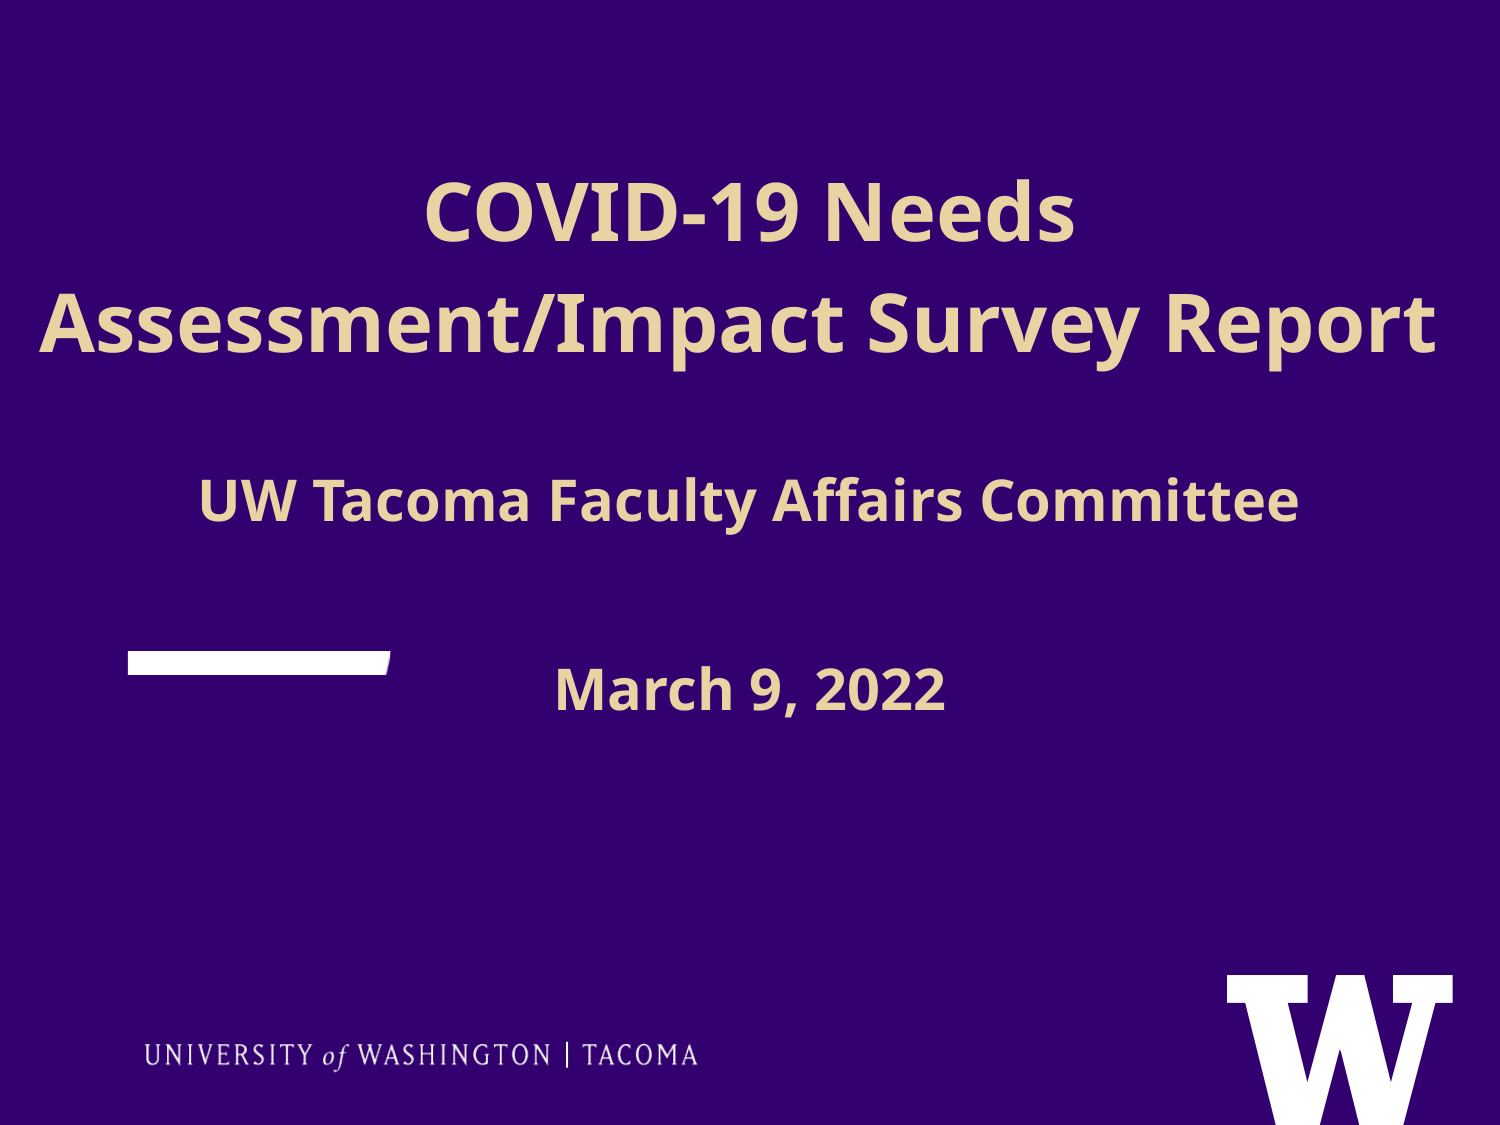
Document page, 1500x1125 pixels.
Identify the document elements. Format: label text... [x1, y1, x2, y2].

picture [1227, 975, 1453, 1125]
list COVID-19 Needs Assessment/Impact Survey Report UW Tacoma Faculty Affairs Committee March 9, 2022 [8, 146, 1492, 753]
